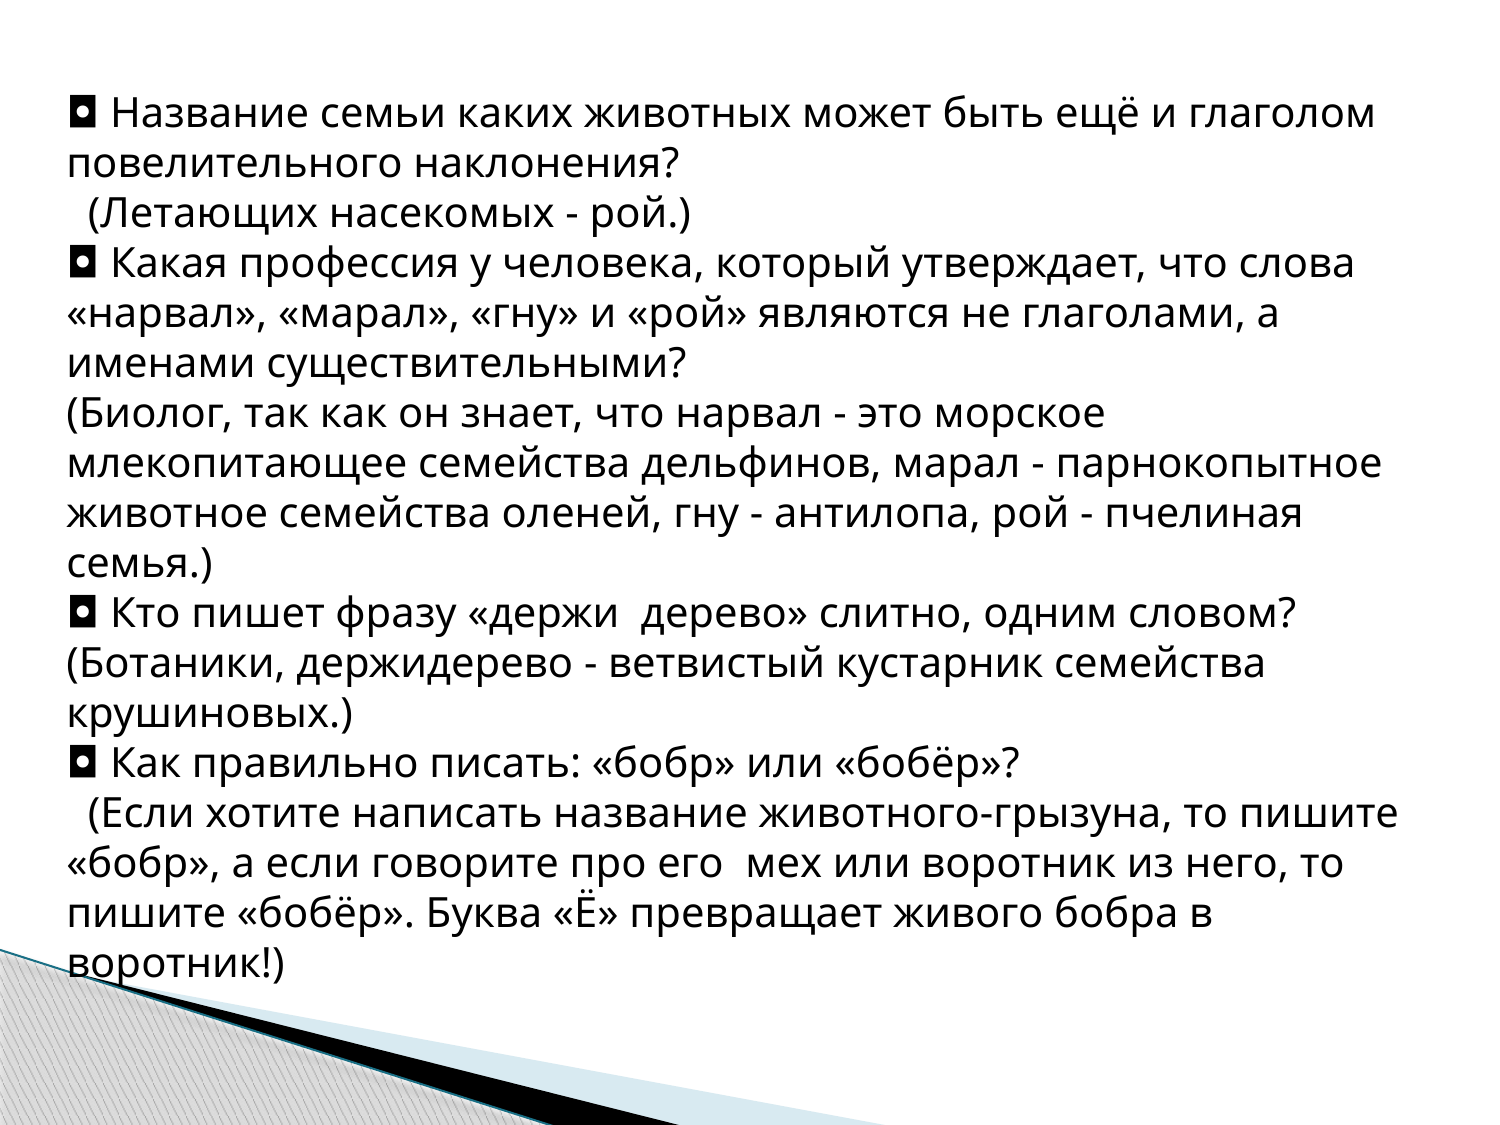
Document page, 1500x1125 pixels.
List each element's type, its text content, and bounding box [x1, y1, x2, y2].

text_box ◘ Название семьи каких животных может быть ещё и глаголом повелительного наклонения? (Летающих насекомых - рой.) ◘ Какая профессия у человека, который утверждает, что слова «нарвал», «марал», «гну» и «рой» являются не глаголами, а именами существительными? (Биолог, так как он знает, что нарвал - это морское млекопитающее семейства дельфинов, марал - парнокопытное животное семейства оленей, гну - антилопа, рой - пчелиная семья.) ◘ Кто пишет фразу «держи дерево» слитно, одним словом? (Ботаники, держидерево - ветвистый кустарник семейства крушиновых.) ◘ Как правильно писать: «бобр» или «бобёр»? (Если хотите написать название животного-грызуна, то пишите «бобр», а если говорите про его мех или воротник из него, то пишите «бобёр». Буква «Ё» превращает живого бобра в воротник!) [51, 78, 1434, 994]
